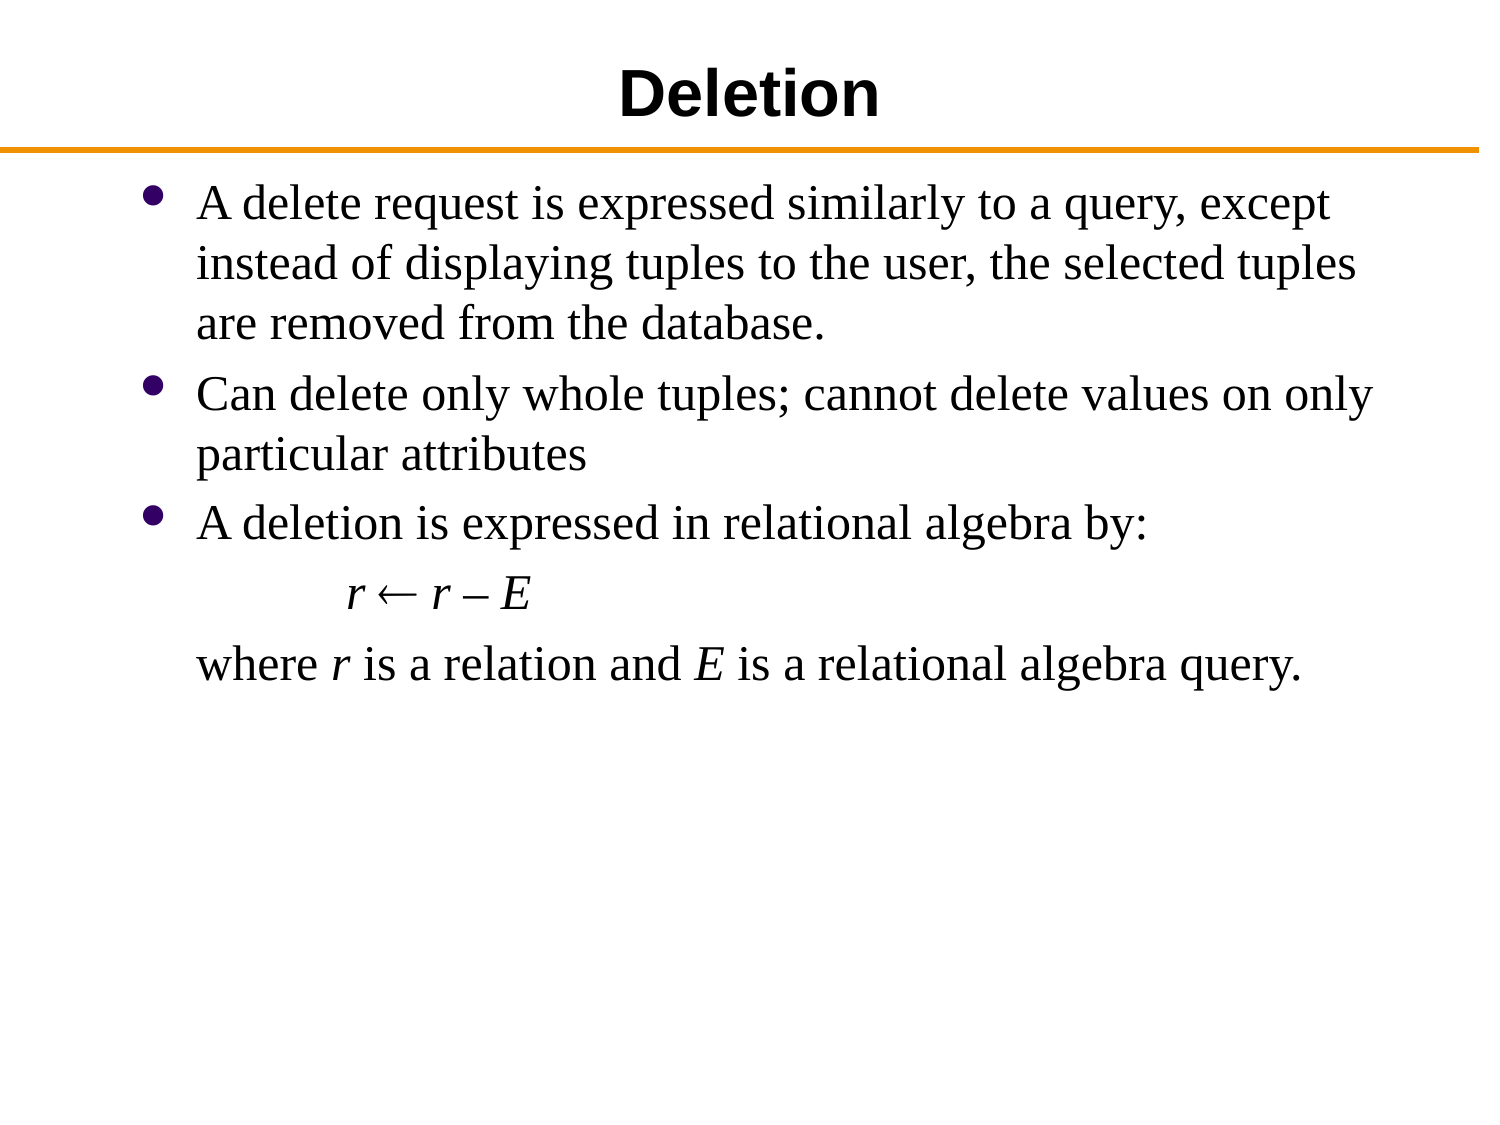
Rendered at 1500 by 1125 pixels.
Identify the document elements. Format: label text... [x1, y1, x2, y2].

title Deletion [112, 37, 1388, 138]
list A delete request is expressed similarly to a query, except instead of displaying tuples to the user, the selected tuples are removed from the database. Can delete only whole tuples; cannot delete values on only particular attributes A deletion is expressed in relational algebra by: r  r – E where r is a relation and E is a relational algebra query. [125, 162, 1425, 912]
